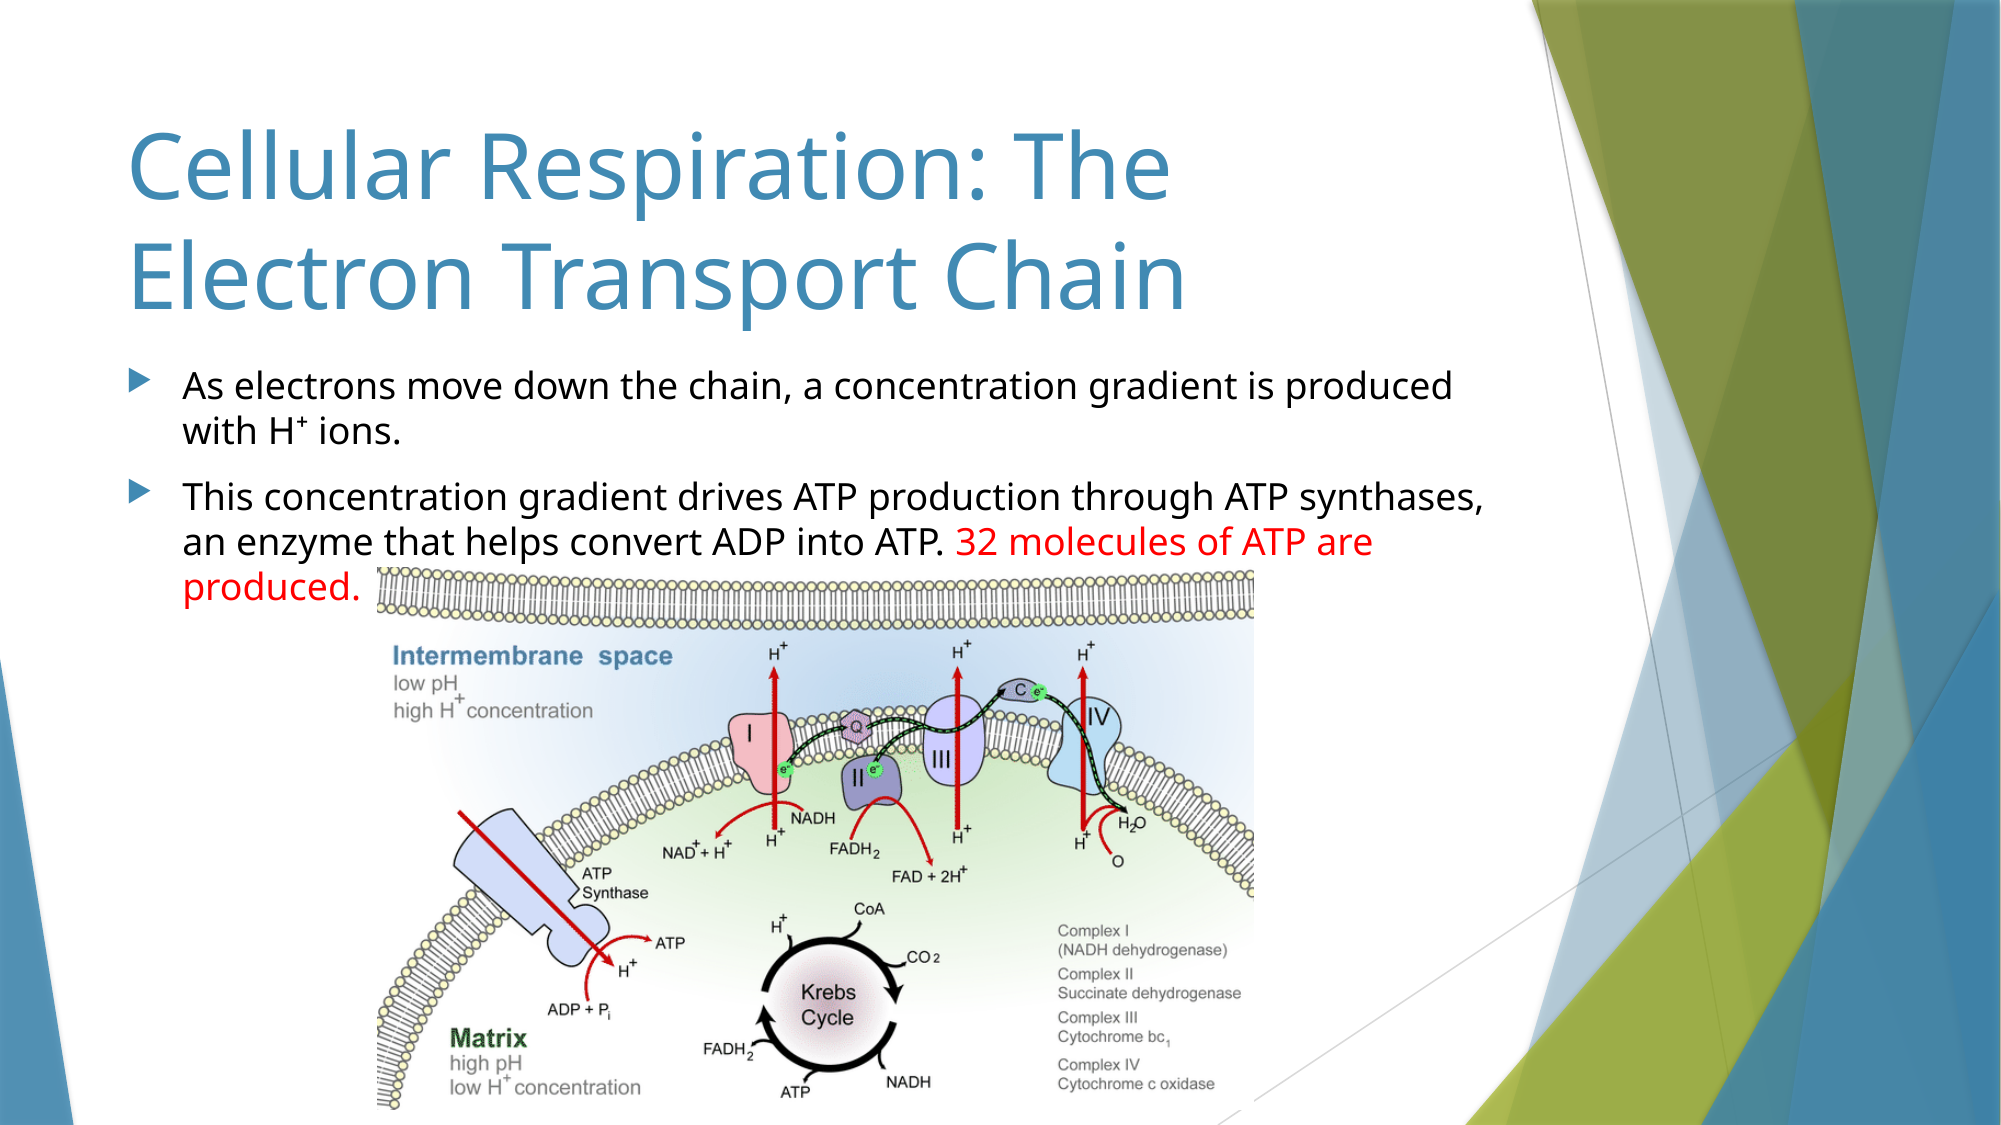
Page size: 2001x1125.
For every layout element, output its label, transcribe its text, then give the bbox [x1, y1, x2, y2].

title Cellular Respiration: The Electron Transport Chain [111, 99, 1522, 317]
picture [377, 567, 1254, 1111]
list As electrons move down the chain, a concentration gradient is produced with H⁺ ions. This concentration gradient drives ATP production through ATP synthases, an enzyme that helps convert ADP into ATP. 32 molecules of ATP are produced. [111, 354, 1522, 992]
